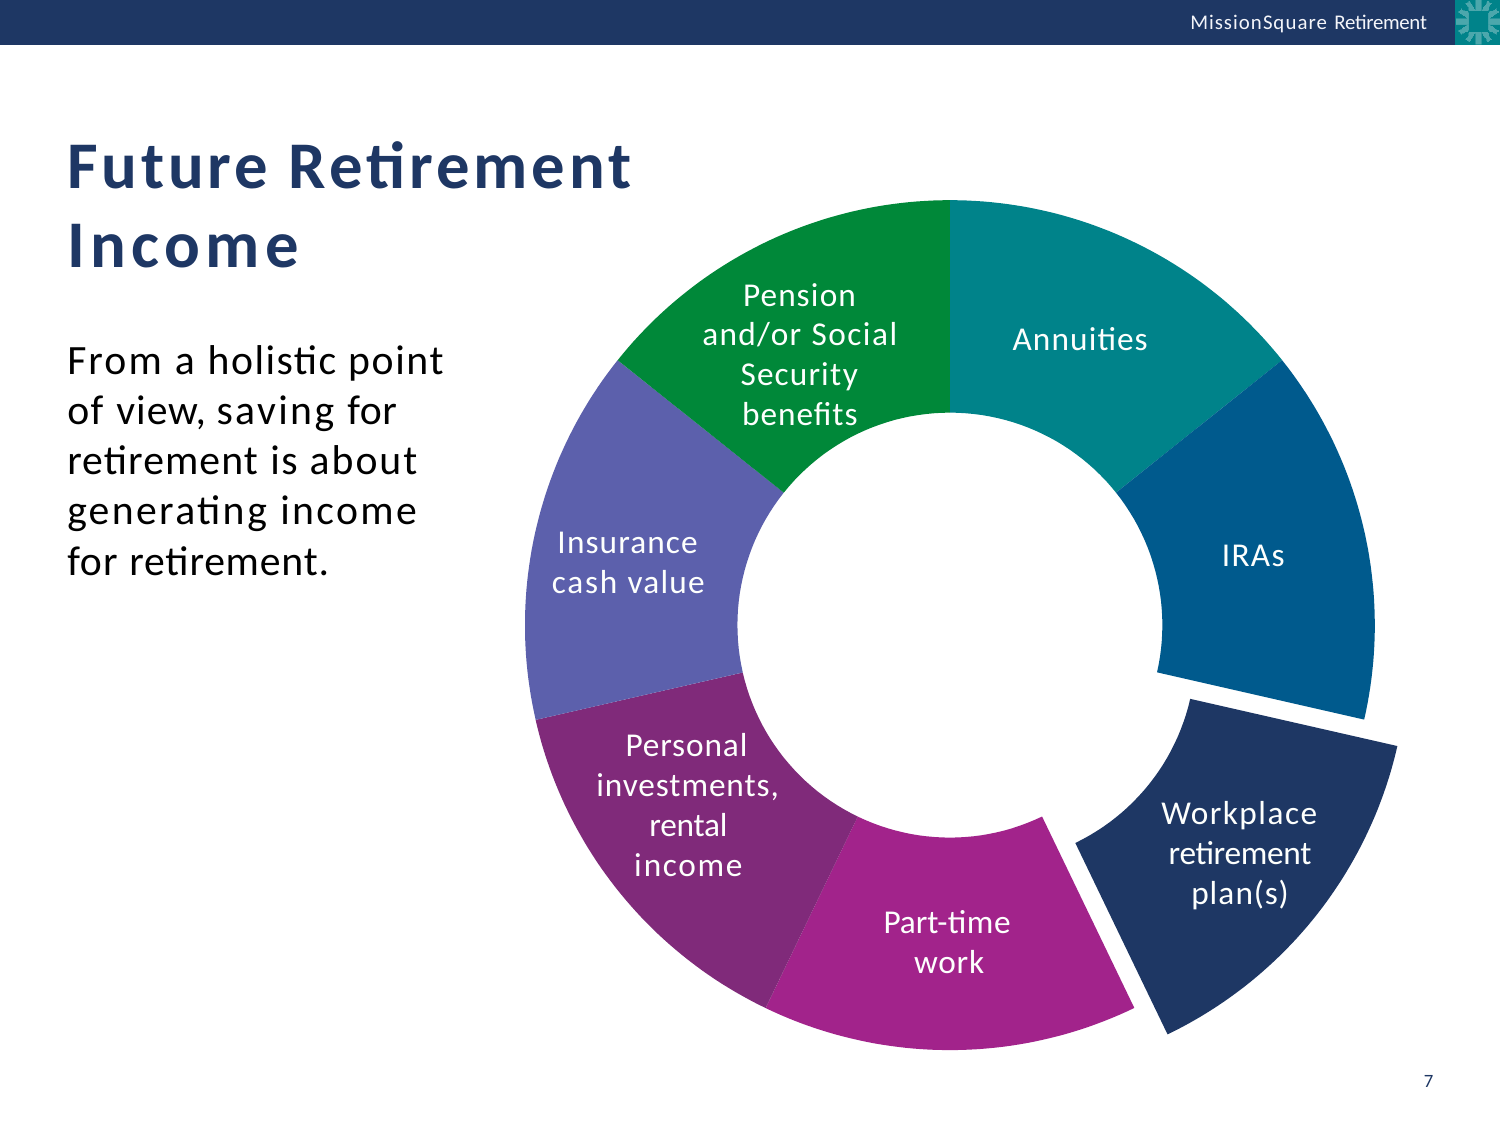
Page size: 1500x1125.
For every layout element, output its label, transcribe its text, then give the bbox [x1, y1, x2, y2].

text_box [0, 0, 1500, 46]
title Future Retirement Income [65, 119, 653, 310]
text_box generating income for retirement. [65, 481, 431, 584]
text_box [524, 199, 1398, 1051]
text_box From a holistic point of view, saving for retirement is about [65, 330, 455, 484]
text_box 7 [1417, 1067, 1444, 1091]
